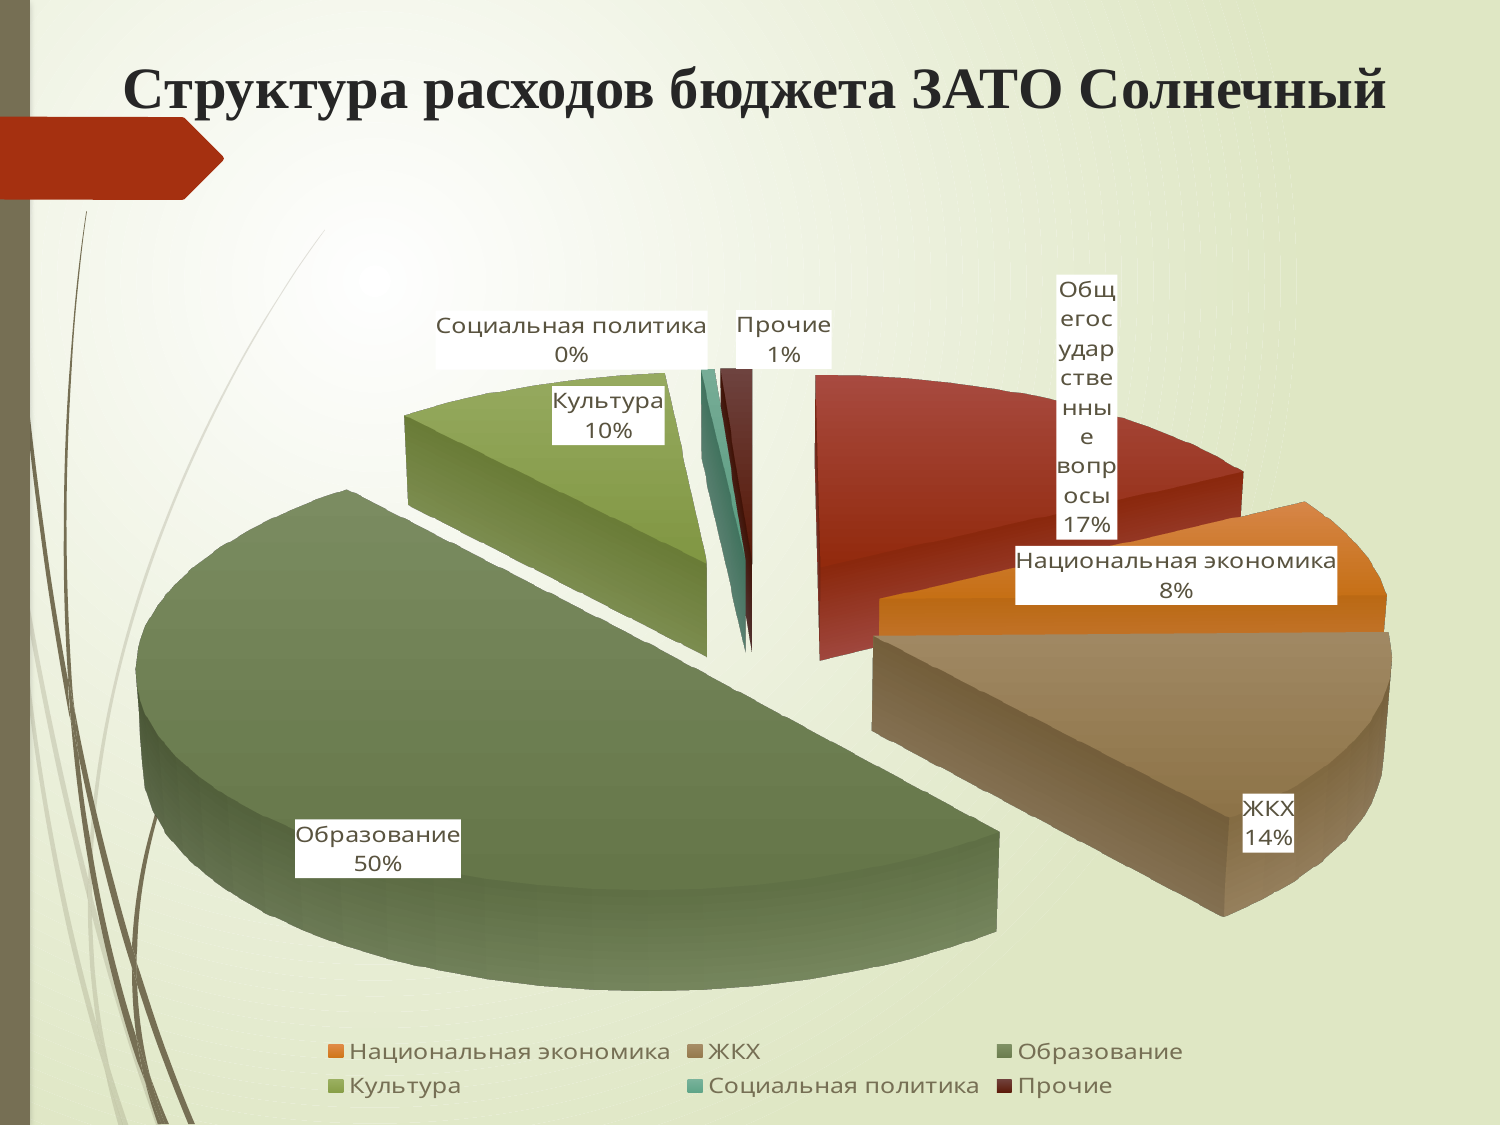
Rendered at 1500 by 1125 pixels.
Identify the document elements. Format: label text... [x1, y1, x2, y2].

chart [41, 135, 1471, 1107]
title Структура расходов бюджета ЗАТО Солнечный [81, 42, 1430, 135]
